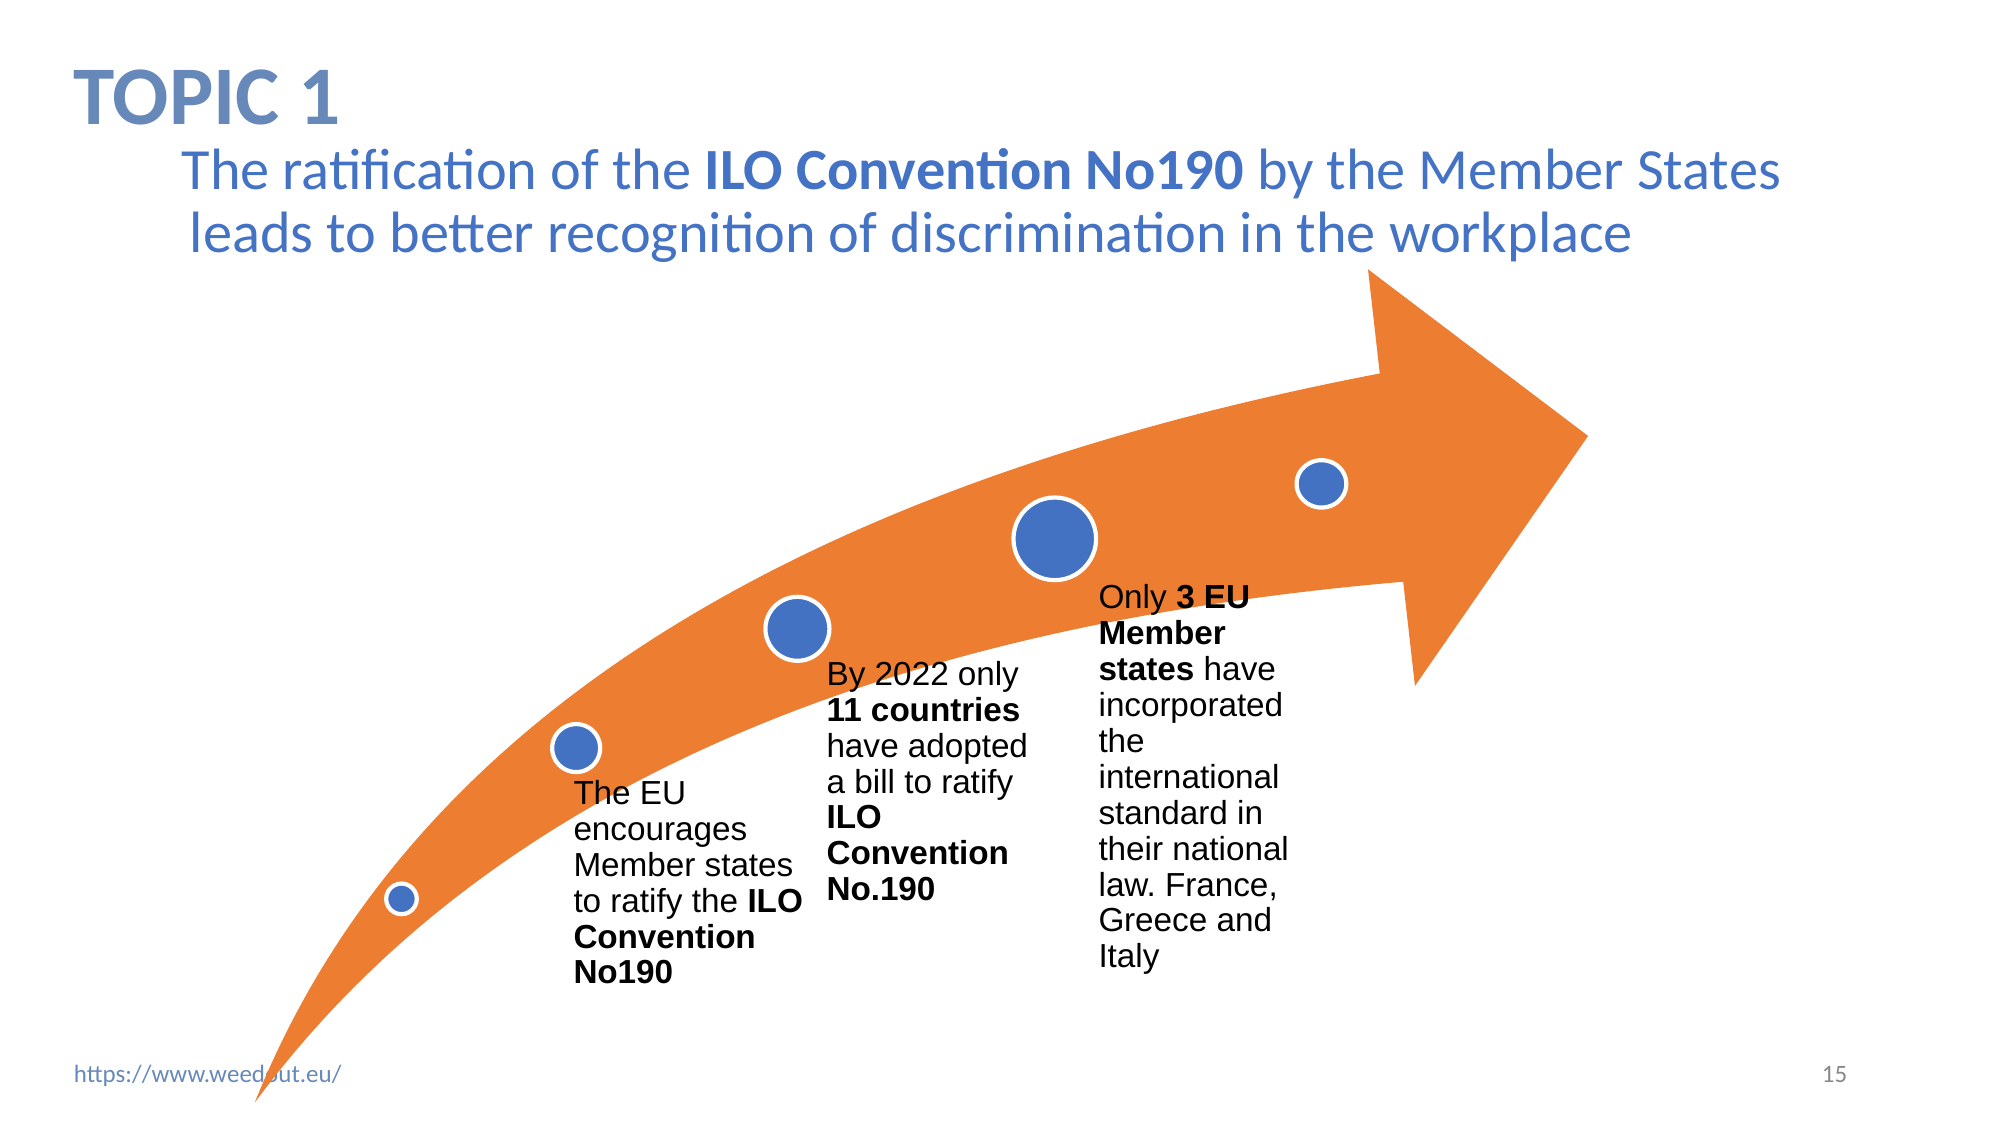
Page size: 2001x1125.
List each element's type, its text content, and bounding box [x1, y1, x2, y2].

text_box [254, 268, 1589, 1125]
list The ratification of the ILO Convention No190 by the Member States leads to better recognition of discrimination in the workplace [137, 132, 1863, 1014]
slide_number ‹#› [1593, 1042, 1863, 1103]
text_box https://www.weedout.eu/ [58, 1049, 249, 1095]
title TOPIC 1 [58, 45, 1784, 263]
